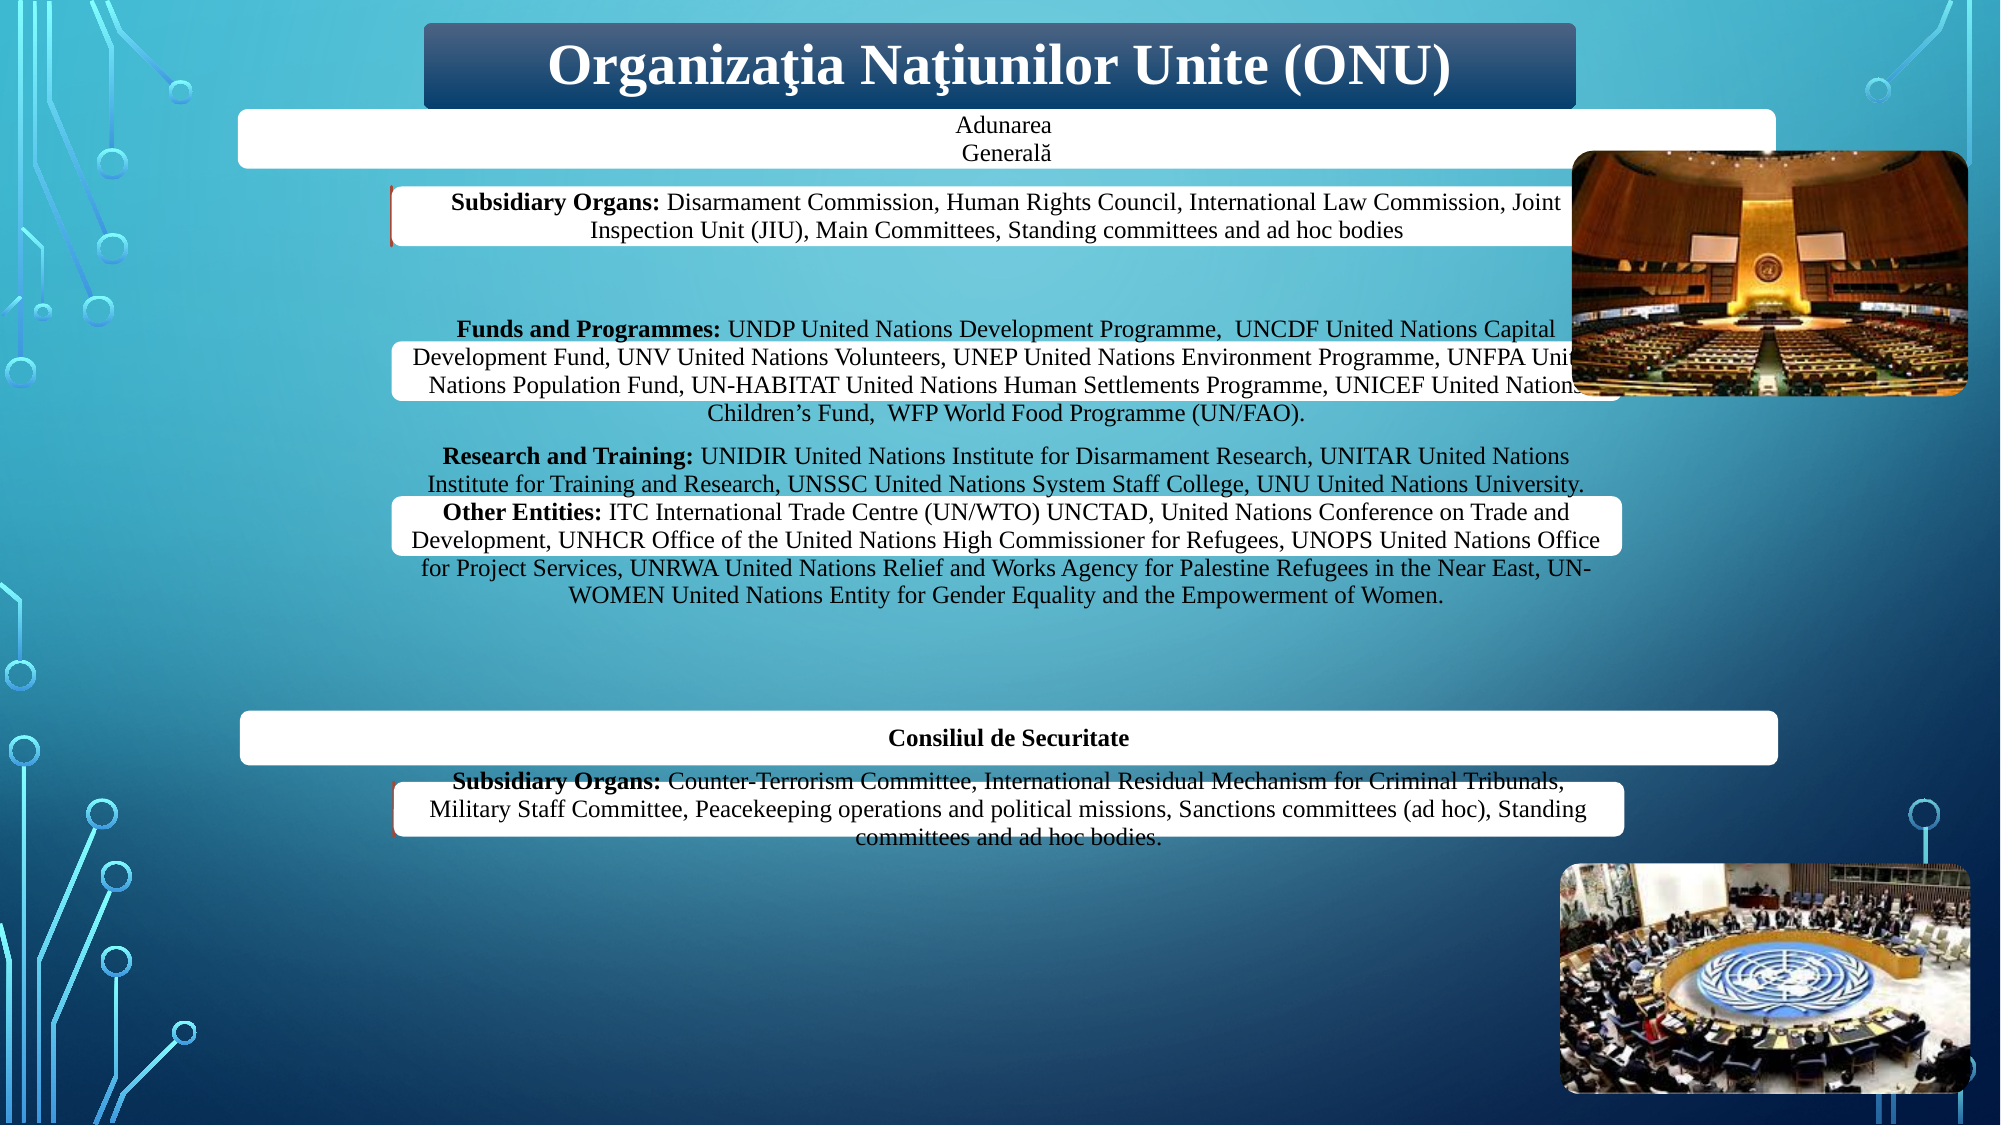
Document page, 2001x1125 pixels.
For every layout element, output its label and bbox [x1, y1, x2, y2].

text_box [45, 108, 1969, 711]
picture [1559, 863, 1971, 1095]
picture [1571, 150, 1969, 397]
text_box [423, 22, 1577, 110]
text_box [47, 710, 1971, 980]
